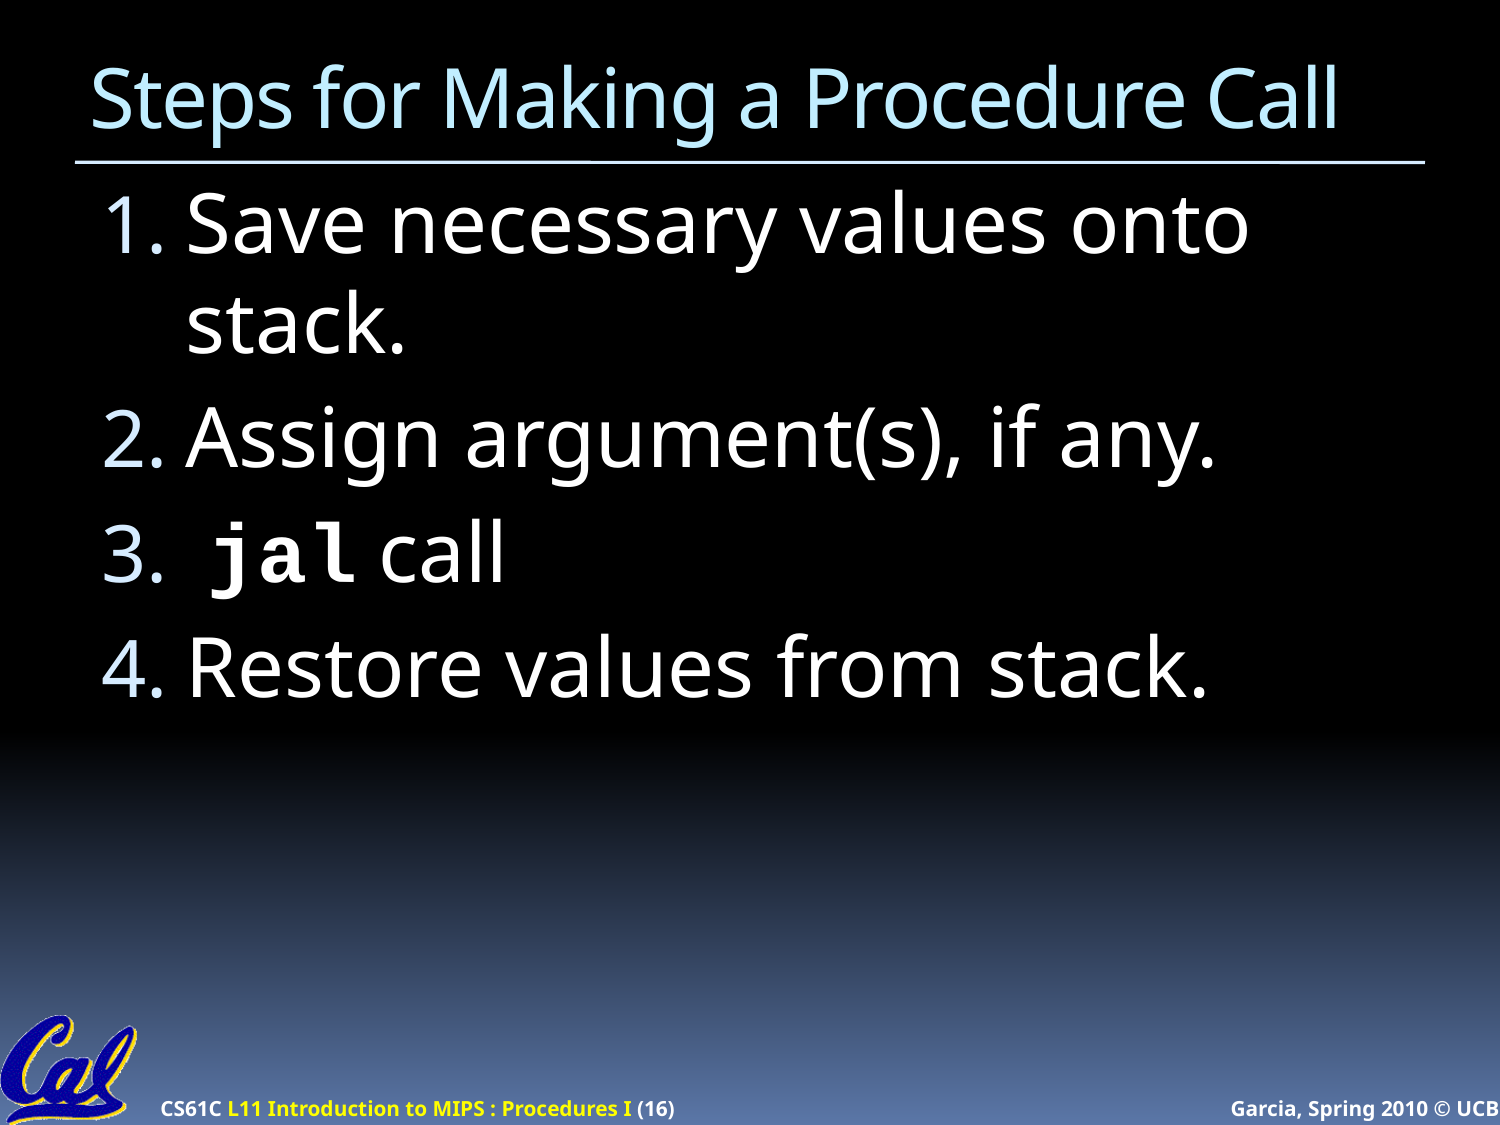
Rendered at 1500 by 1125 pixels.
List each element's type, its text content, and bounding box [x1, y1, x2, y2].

title Steps for Making a Procedure Call [75, 37, 1425, 162]
picture [0, 1015, 140, 1125]
list Save necessary values onto stack. Assign argument(s), if any. jal call Restore values from stack. [74, 162, 1426, 1043]
